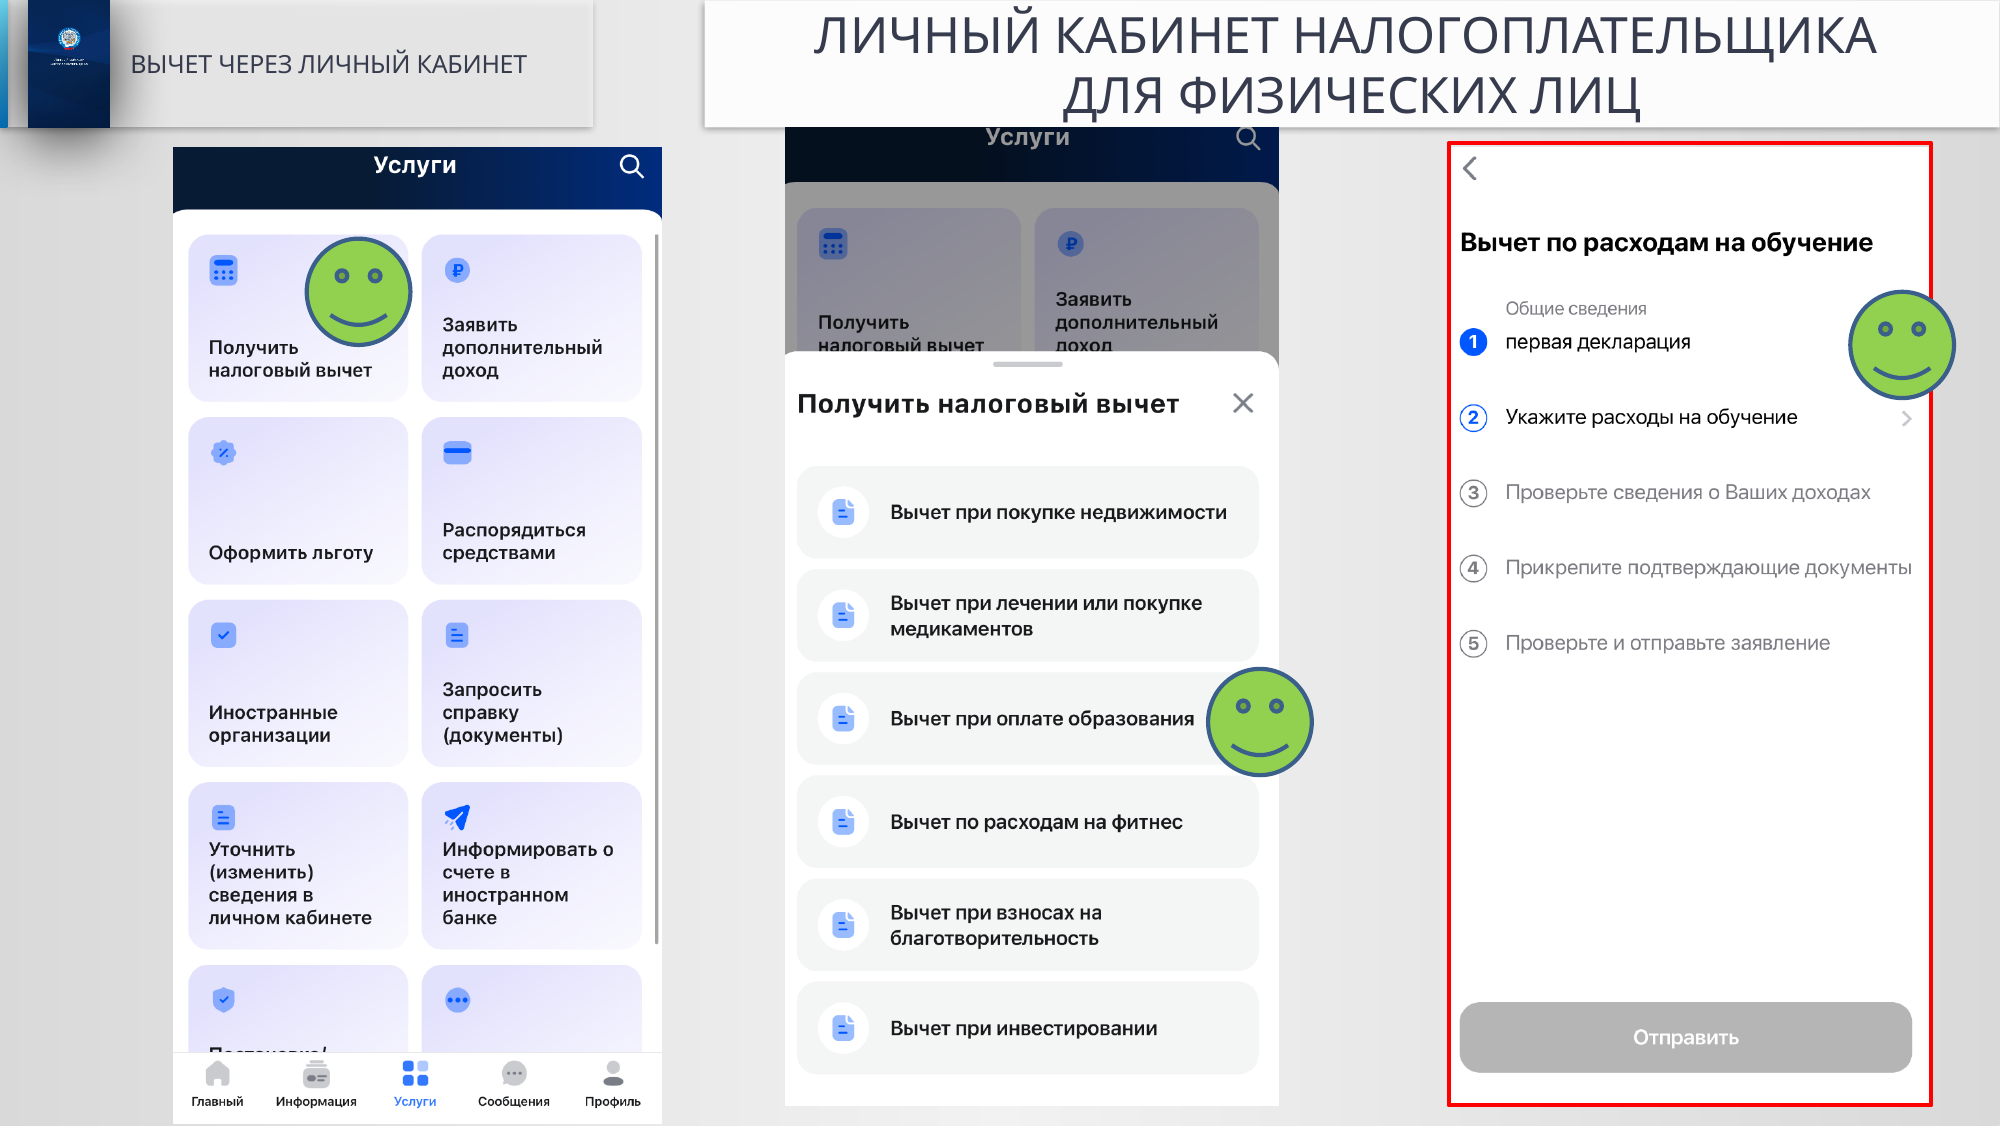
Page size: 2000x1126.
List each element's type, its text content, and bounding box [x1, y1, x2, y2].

text_box ЛИЧНЫЙ КАБИНЕТ НАЛОГОПЛАТЕЛЬЩИКА ДЛЯ ФИЗИЧЕСКИХ ЛИЦ [704, 0, 2000, 128]
picture [28, 0, 110, 128]
text_box ВЫЧЕТ ЧЕРЕЗ ЛИЧНЫЙ КАБИНЕТ [149, 0, 702, 127]
text_box [1284, 672, 1314, 772]
text_box [1935, 301, 1957, 389]
picture [1448, 146, 1932, 1106]
text_box [1447, 141, 1933, 148]
picture [784, 126, 1279, 1106]
picture [173, 146, 662, 1124]
